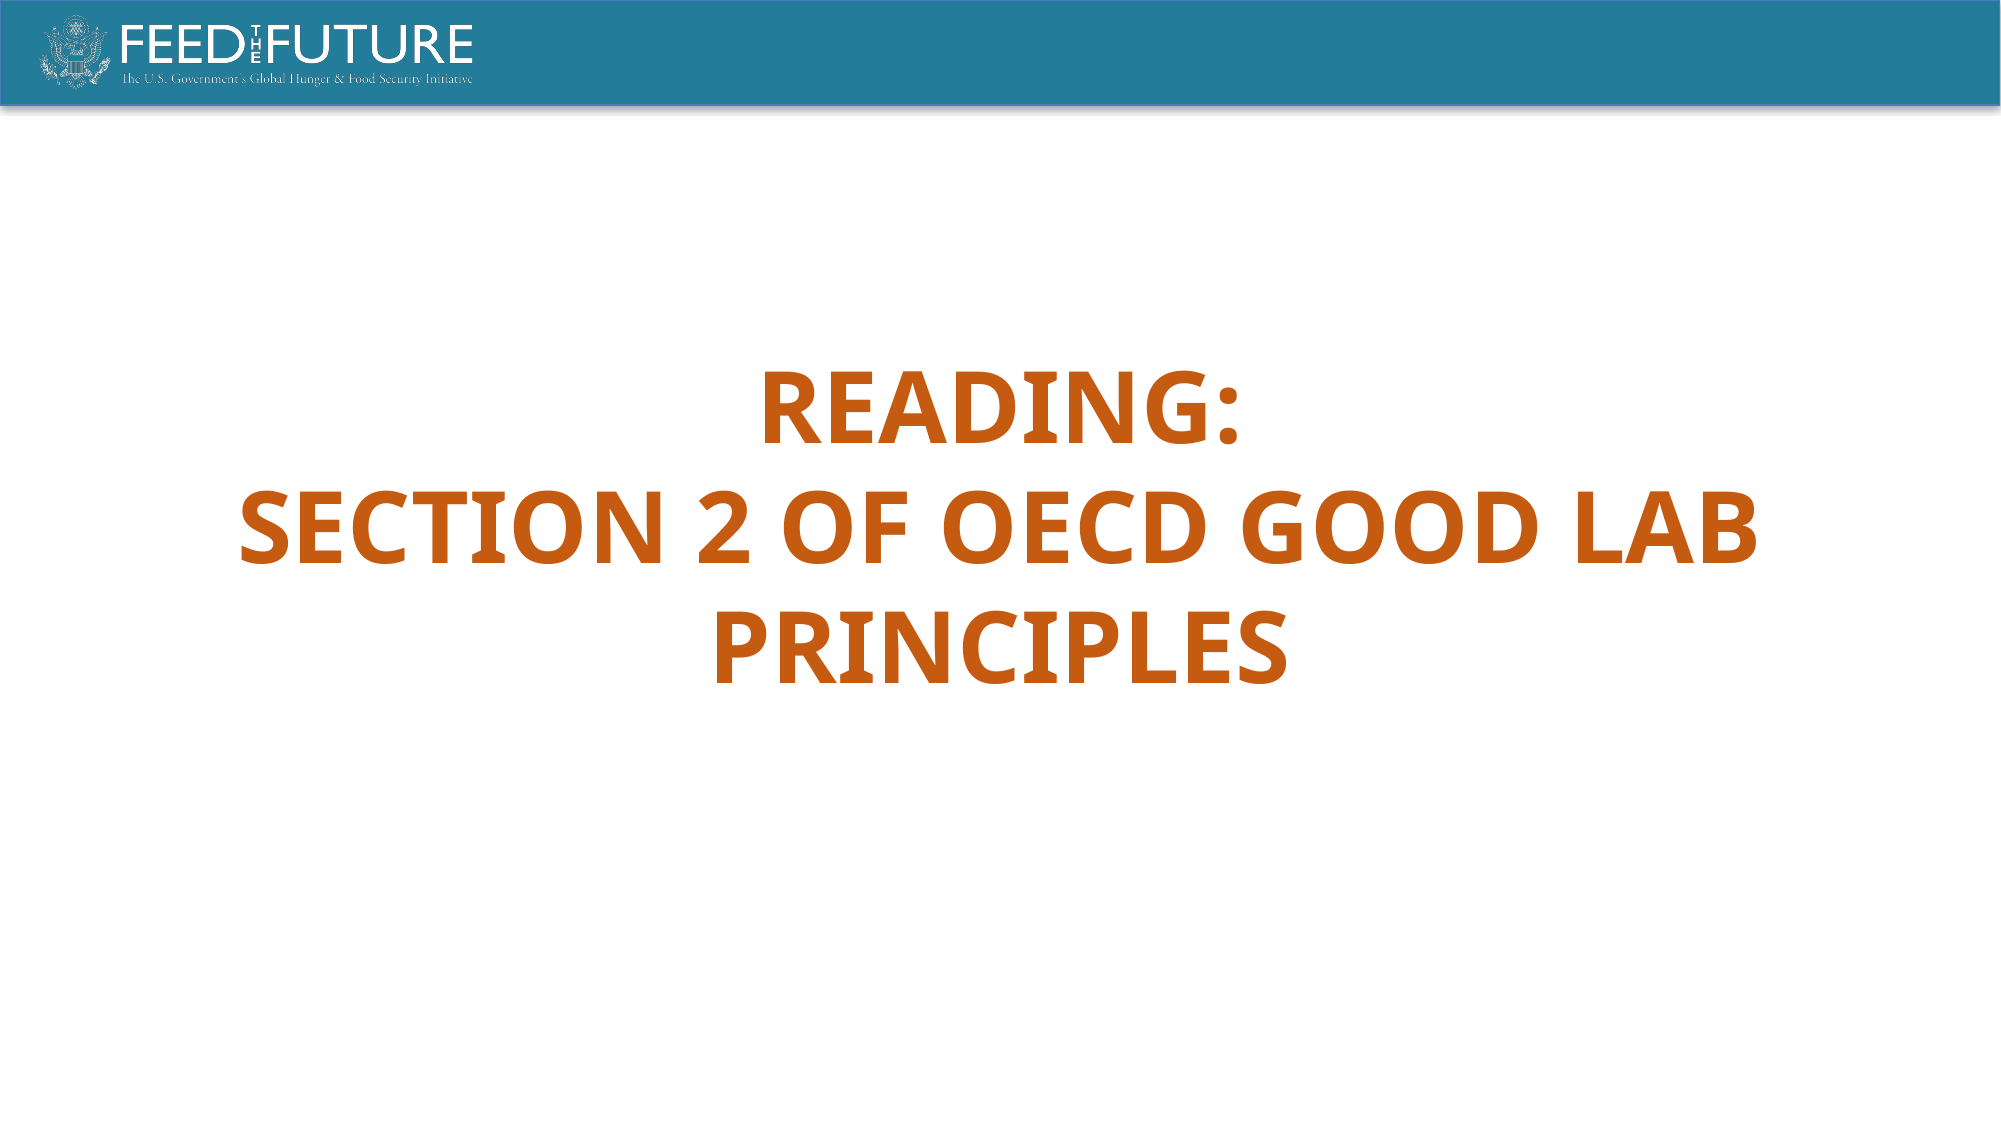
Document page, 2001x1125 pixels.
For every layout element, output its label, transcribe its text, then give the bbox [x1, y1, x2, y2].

text_box READING: Section 2 of OECD GOOD LAB PRINCIPLES [99, 335, 1900, 696]
